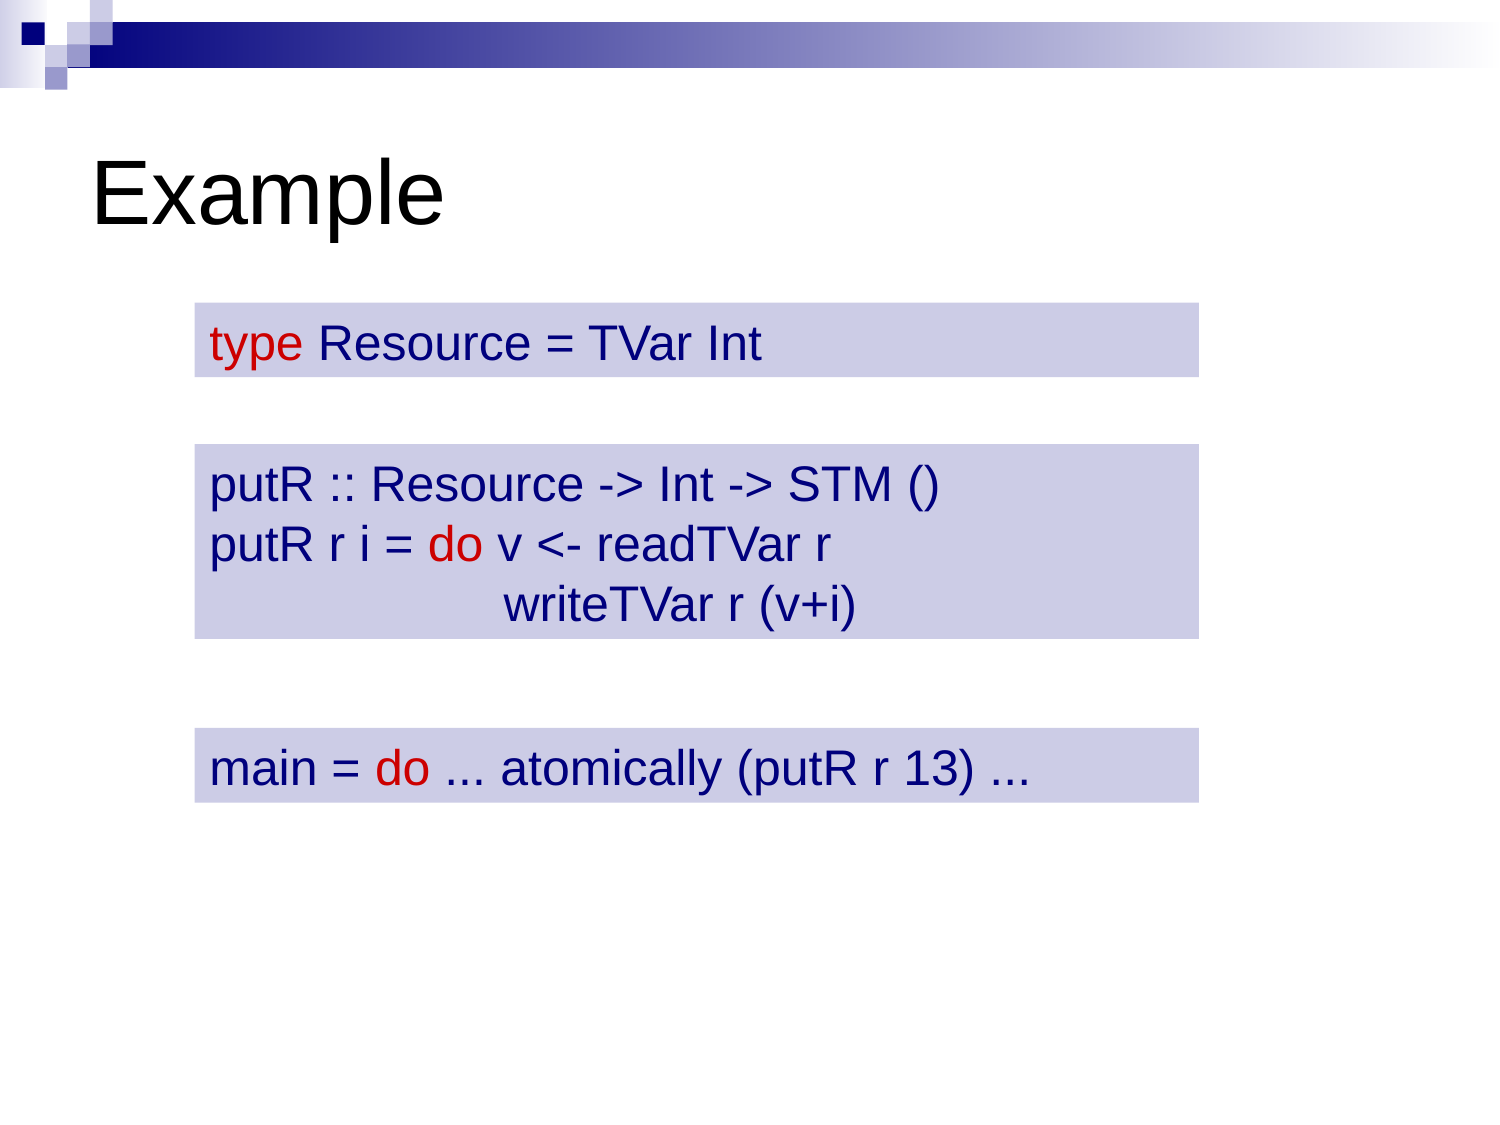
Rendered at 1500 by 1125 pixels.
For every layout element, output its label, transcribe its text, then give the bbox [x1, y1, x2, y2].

text_box main = do ... atomically (putR r 13) ... [194, 727, 1199, 803]
text_box putR :: Resource -> Int -> STM () putR r i = do v <- readTVar r writeTVar r (v+i) [194, 444, 1199, 639]
title Example [74, 74, 1426, 301]
text_box type Resource = TVar Int [194, 302, 1199, 378]
